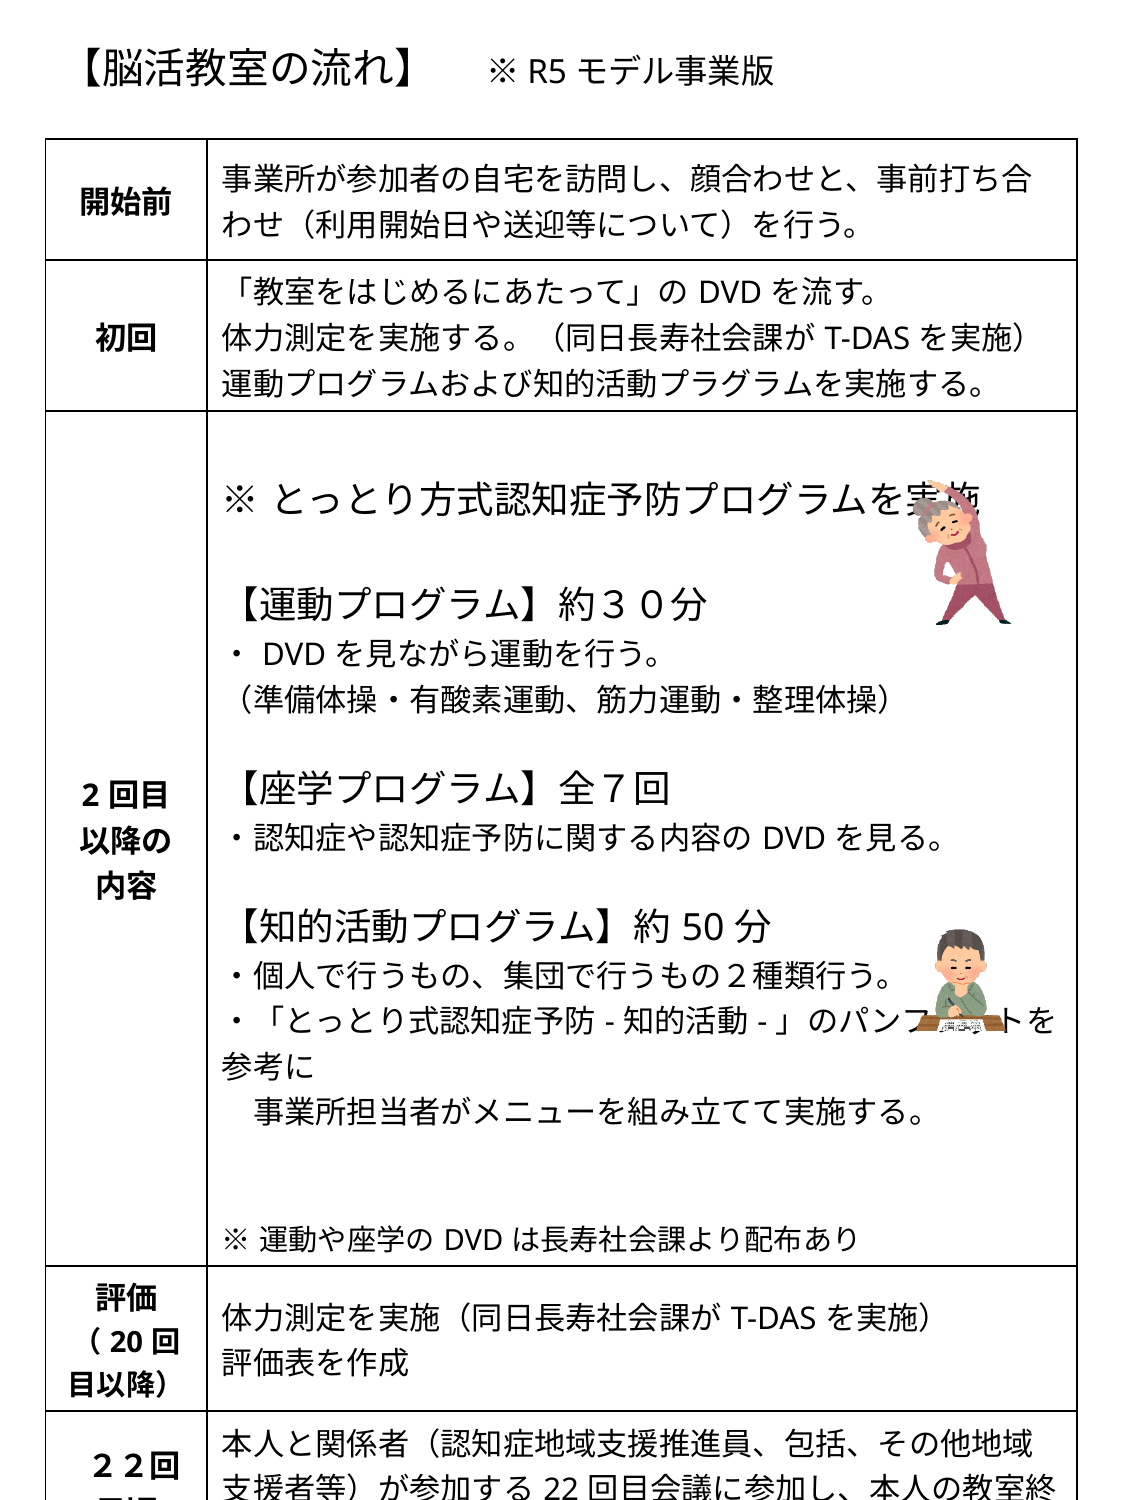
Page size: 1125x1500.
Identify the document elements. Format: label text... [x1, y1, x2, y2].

text_box 【脳活教室の流れ】 ※R5モデル事業版 [45, 26, 1023, 102]
table_header 開始前 [46, 140, 206, 259]
table_cell 体力測定を実施（同日長寿社会課がT-DASを実施） 評価表を作成 [208, 1267, 1076, 1410]
picture [895, 927, 1025, 1031]
table_header 事業所が参加者の自宅を訪問し、顔合わせと、事前打ち合わせ（利用開始日や送迎等について）を行う。 [208, 140, 1076, 259]
table_cell 初回 [46, 261, 206, 410]
table_cell 評価 （20回目以降） [46, 1267, 206, 1410]
table_cell 「教室をはじめるにあたって」のDVDを流す。 体力測定を実施する。（同日長寿社会課がT-DASを実施） 運動プログラムおよび知的活動プラグラムを実施する。 [208, 261, 1076, 410]
table_cell 本人と関係者（認知症地域支援推進員、包括、その他地域支援者等）が参加する22回目会議に参加し、本人の教室終了後の生活について検討 [208, 1412, 1076, 1500]
picture [893, 472, 1025, 628]
table_cell ※とっとり方式認知症予防プログラムを実施 【運動プログラム】約３０分 ・DVDを見ながら運動を行う。 （準備体操・有酸素運動、筋力運動・整理体操） 【座学プログラム】全７回 ・認知症や認知症予防に関する内容のDVDを見る。 【知的活動プログラム】約50分 ・個人で行うもの、集団で行うもの２種類行う。 ・「とっとり式認知症予防-知的活動-」のパンフレットを参考に 事業所担当者がメニューを組み立てて実施する。 ※運動や座学のDVDは長寿社会課より配布あり [208, 412, 1076, 1265]
table_cell 2回目 以降の 内容 [46, 412, 206, 1265]
table_cell ２２回目頃 [46, 1412, 206, 1500]
